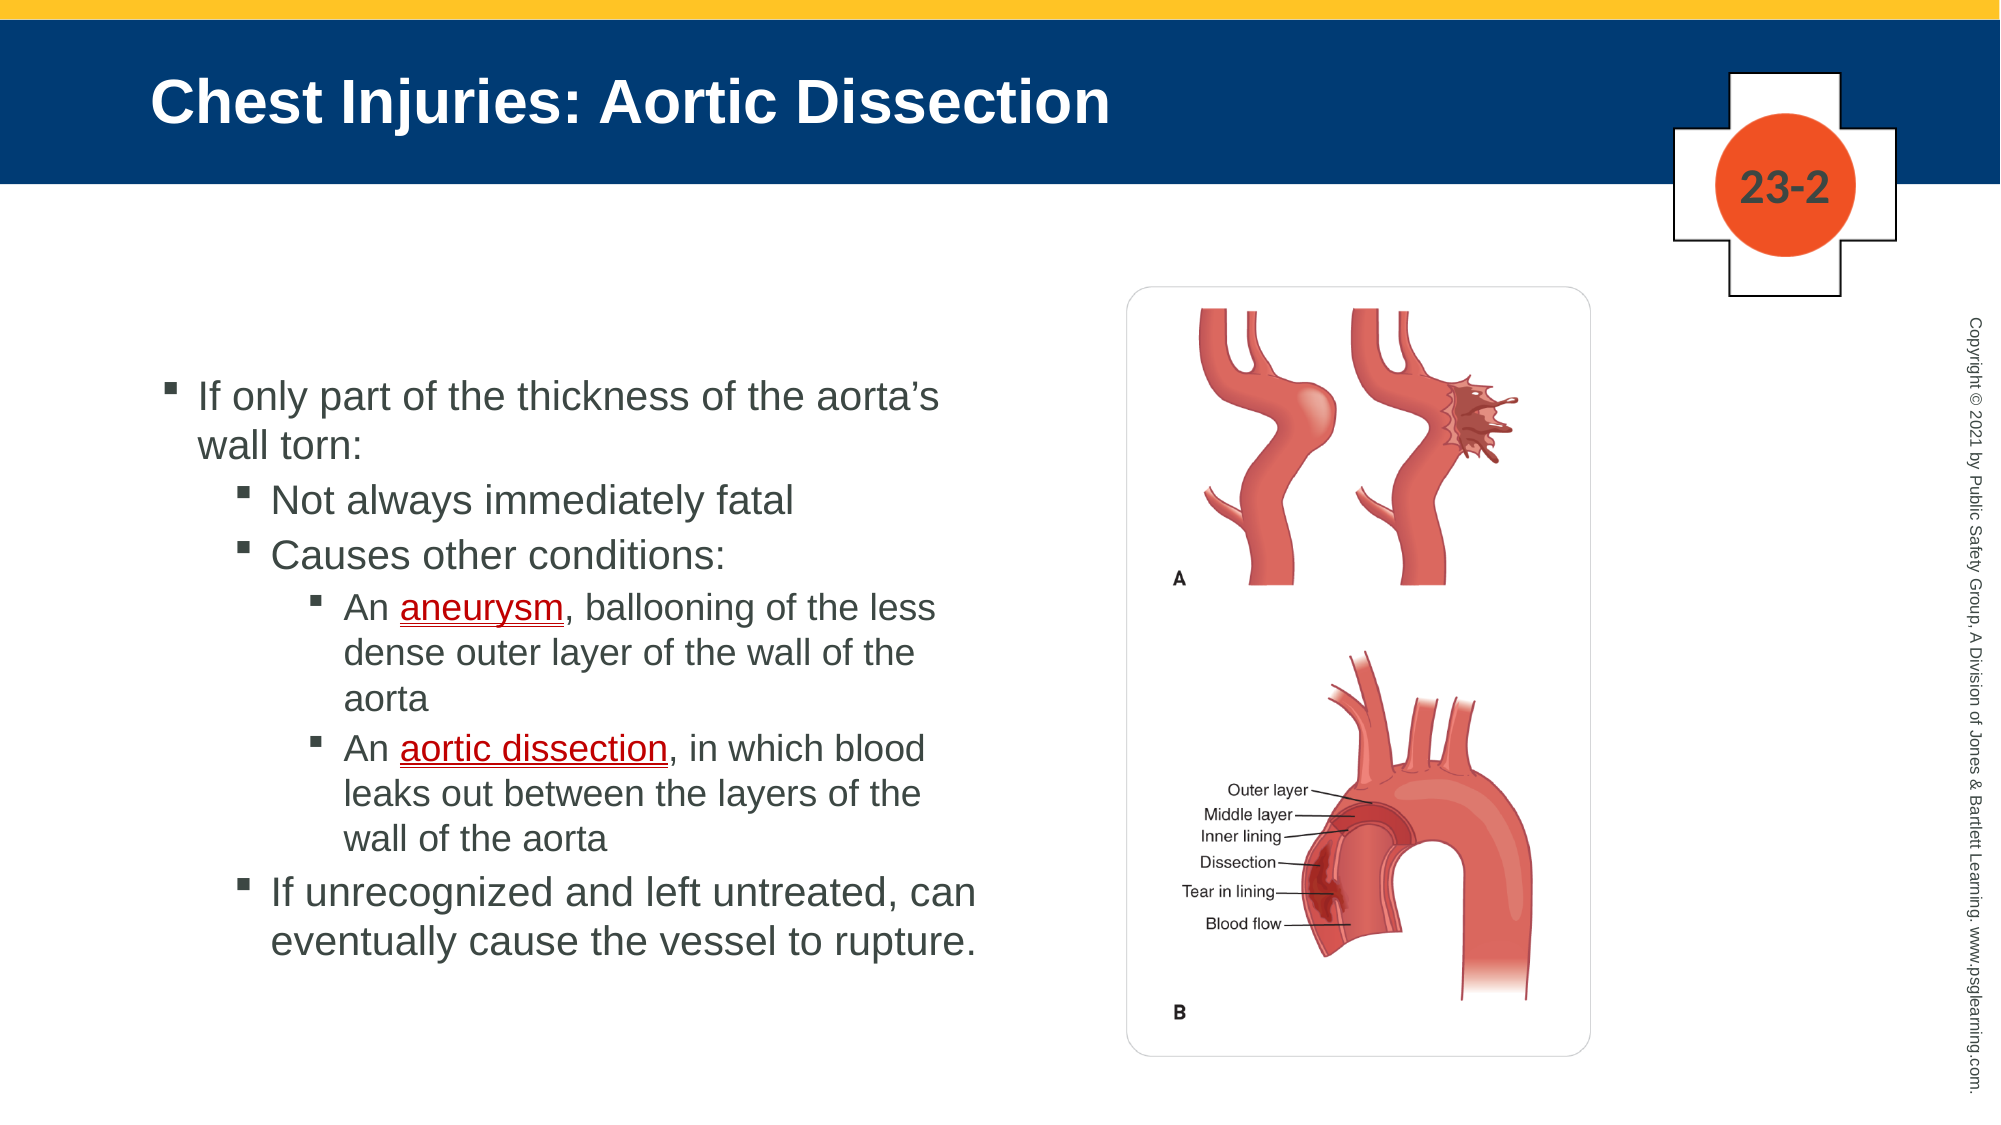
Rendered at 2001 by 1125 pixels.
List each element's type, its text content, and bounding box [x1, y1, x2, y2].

list If only part of the thickness of the aorta’s wall torn: Not always immediately fatal Causes other conditions: An aneurysm, ballooning of the less dense outer layer of the wall of the aorta An aortic dissection, in which blood leaks out between the layers of the wall of the aorta If unrecognized and left untreated, can eventually cause the vessel to rupture. [146, 361, 996, 1016]
title Chest Injuries: Aortic Dissection [0, 19, 2000, 185]
picture [1673, 72, 1897, 297]
picture [1116, 280, 1597, 1065]
text_box 23-2 [1669, 146, 1673, 222]
